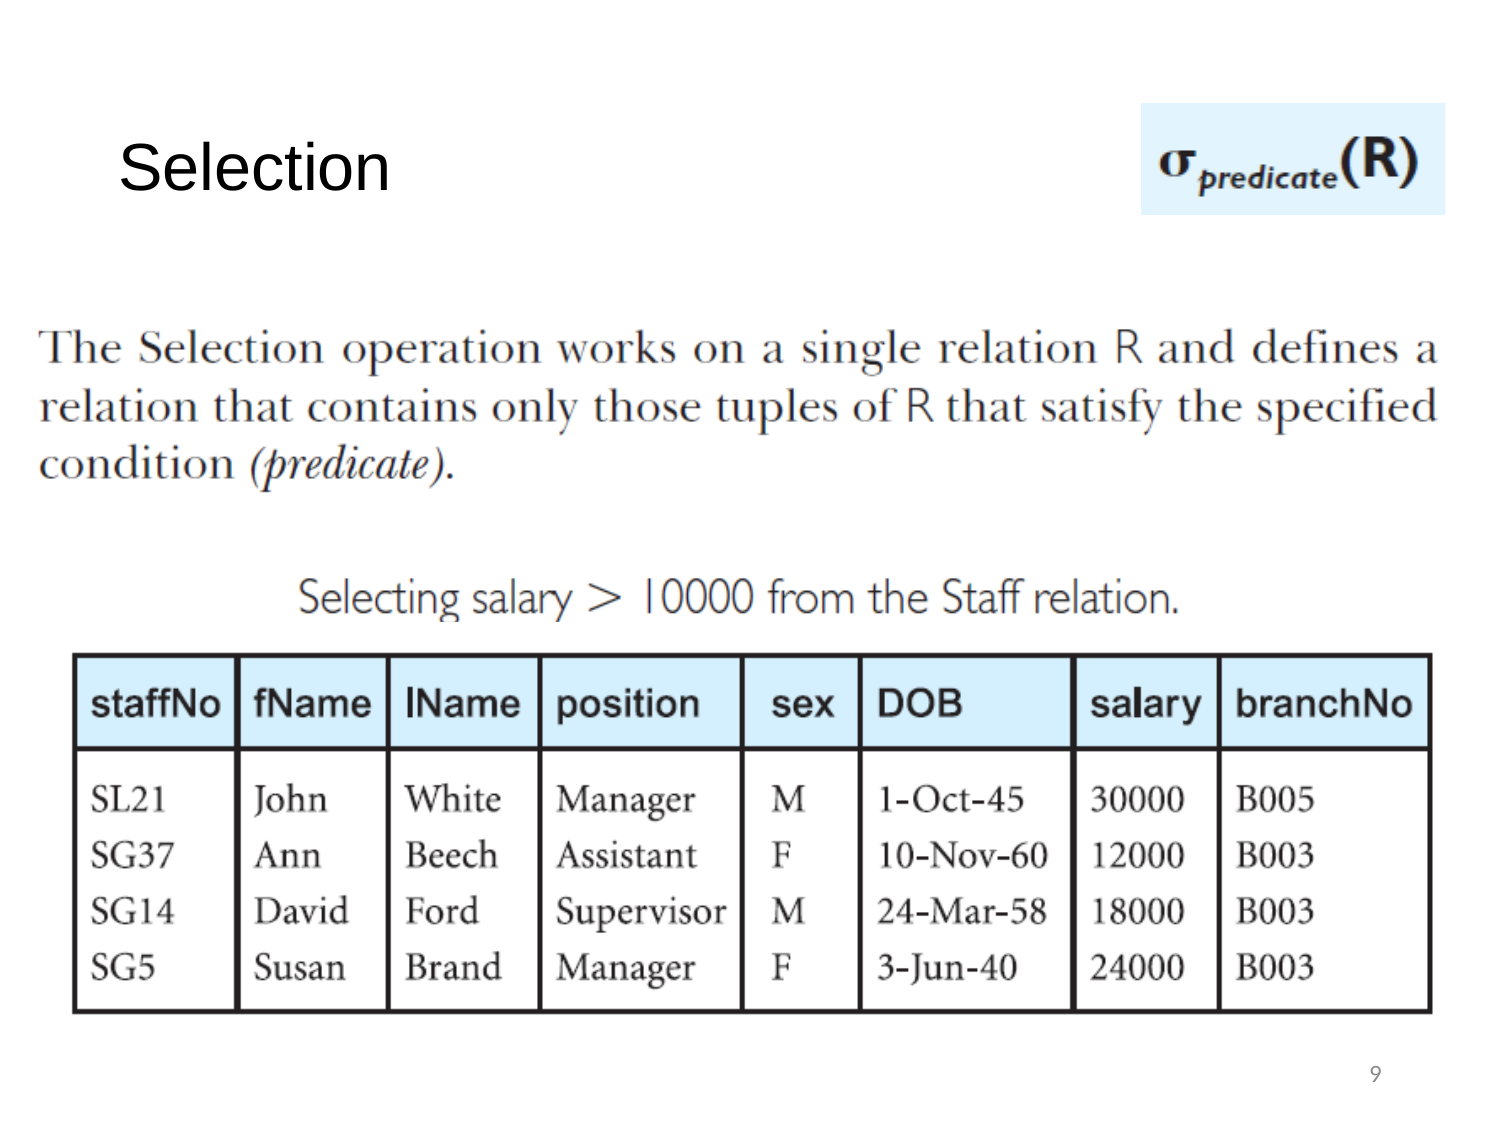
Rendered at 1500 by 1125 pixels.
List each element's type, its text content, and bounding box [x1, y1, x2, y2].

picture [54, 638, 1446, 1026]
slide_number 9 [1059, 1042, 1397, 1103]
picture [26, 318, 1467, 497]
picture [290, 570, 1183, 622]
title Selection [103, 59, 1397, 278]
picture [1140, 103, 1446, 215]
